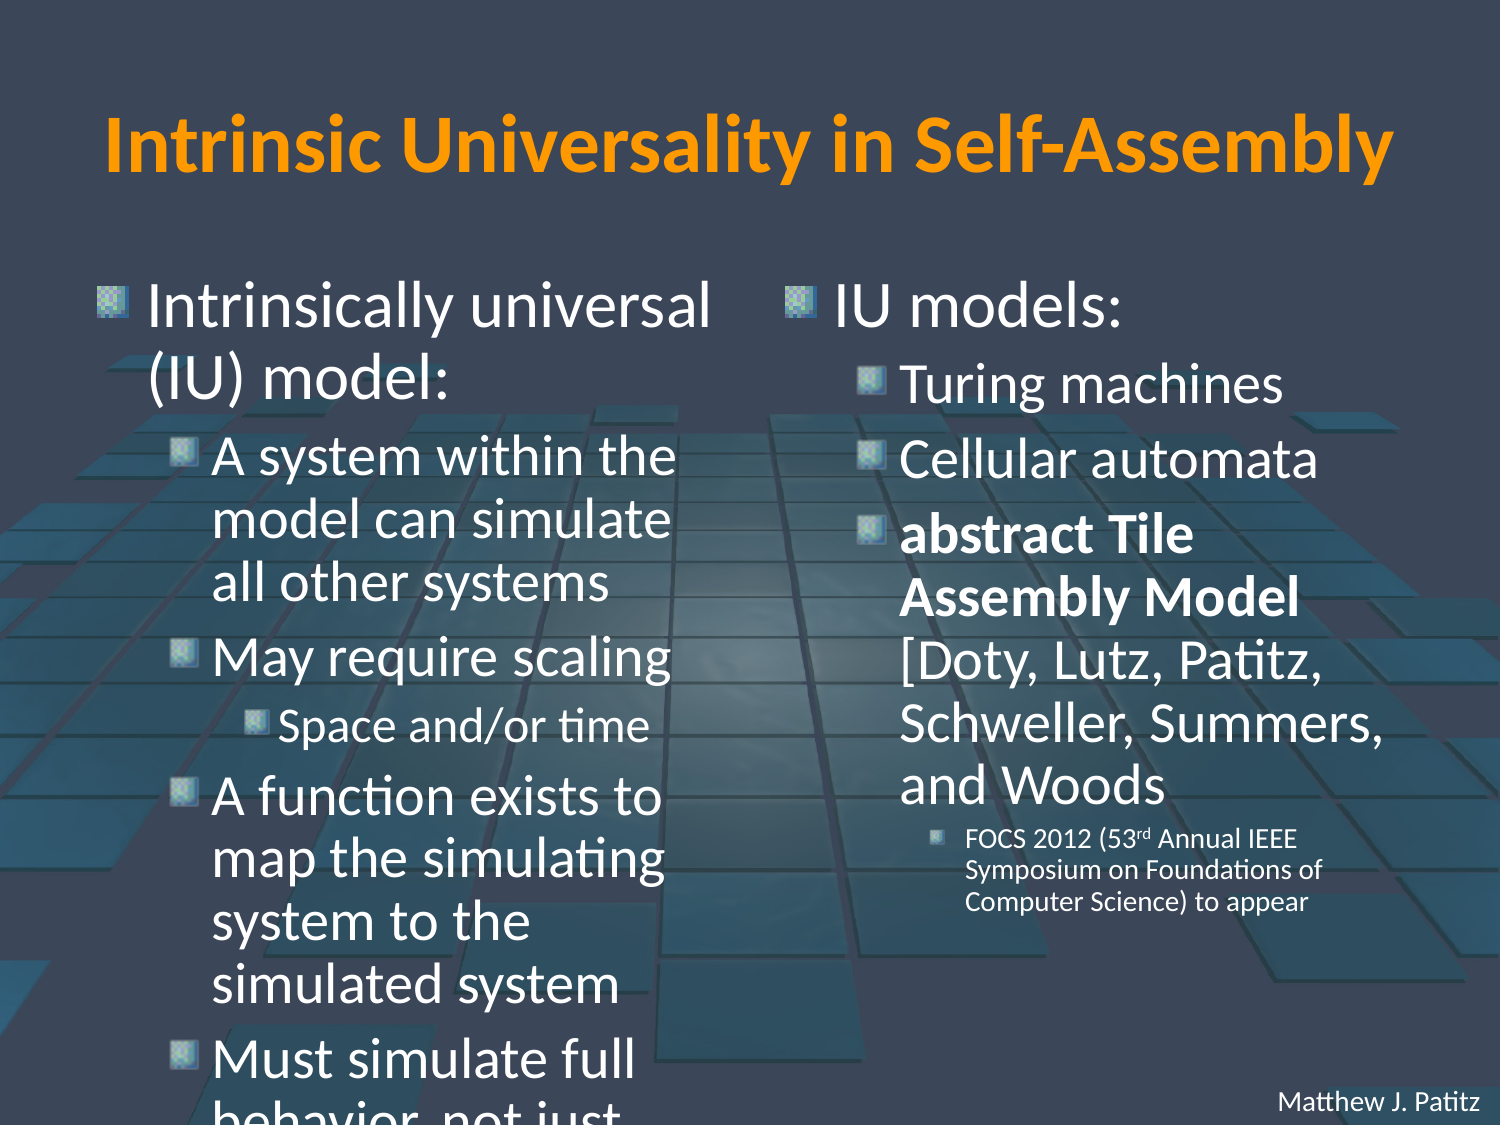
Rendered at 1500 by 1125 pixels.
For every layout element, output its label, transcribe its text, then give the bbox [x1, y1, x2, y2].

picture [0, 0, 1500, 1125]
title Intrinsic Universality in Self-Assembly [74, 44, 1426, 233]
list Intrinsically universal (IU) model: A system within the model can simulate all other systems May require scaling Space and/or time A function exists to map the simulating system to the simulated system Must simulate full behavior, not just achieve same end result [74, 262, 738, 1063]
list IU models: Turing machines Cellular automata abstract Tile Assembly Model [Doty, Lutz, Patitz, Schweller, Summers, and Woods FOCS 2012 (53rd Annual IEEE Symposium on Foundations of Computer Science) to appear [762, 262, 1451, 876]
footer Matthew J. Patitz [1199, 1074, 1500, 1125]
